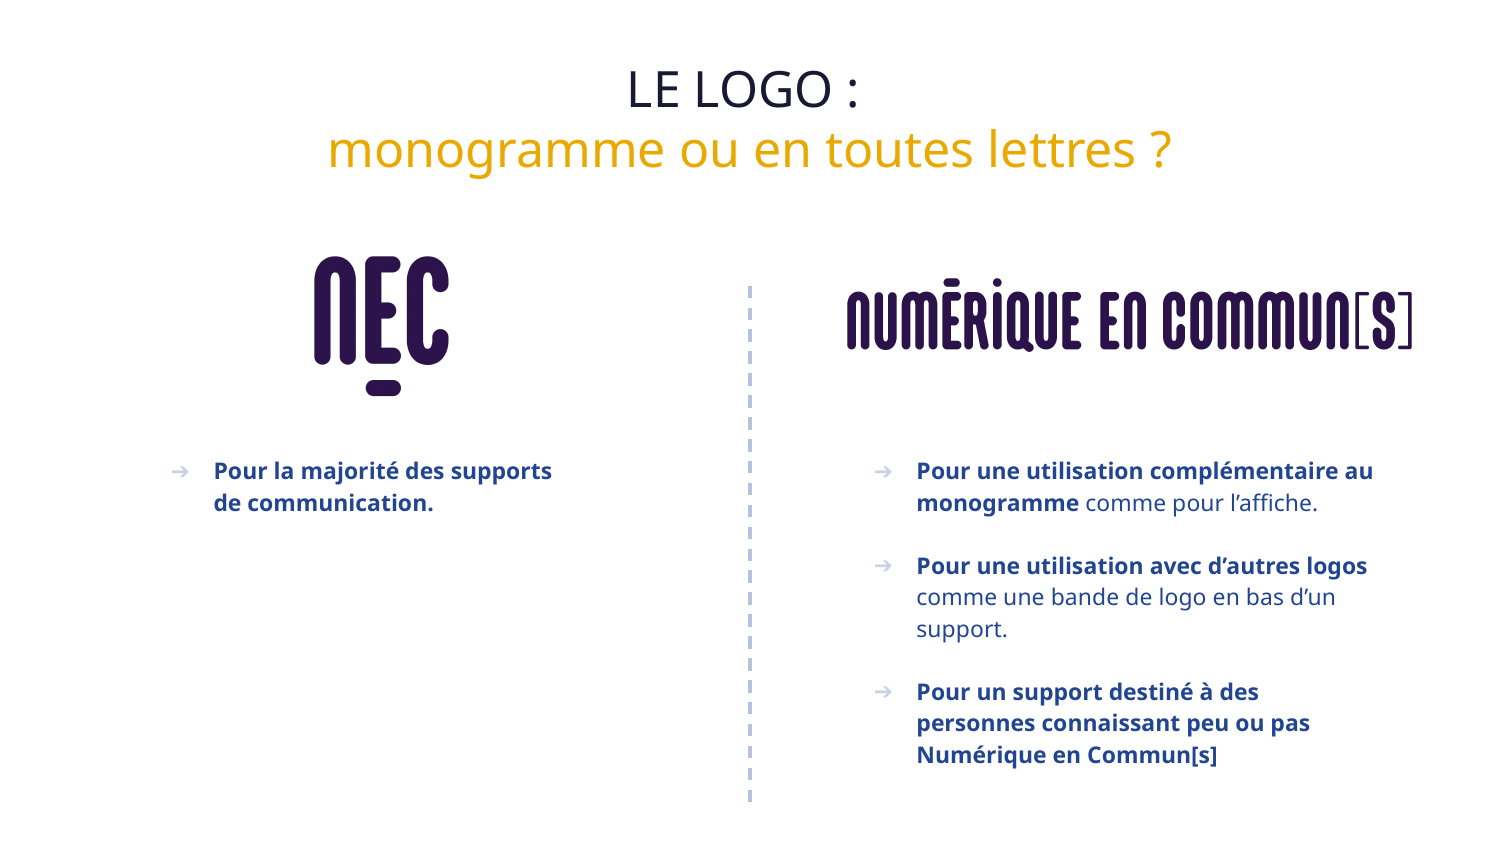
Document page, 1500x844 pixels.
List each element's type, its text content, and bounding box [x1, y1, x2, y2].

picture [297, 241, 463, 406]
text_box LE LOGO : monogramme ou en toutes lettres ? [0, 35, 1500, 200]
text_box Pour une utilisation complémentaire au monogramme comme pour l’affiche. Pour une utilisation avec d’autres logos comme une bande de logo en bas d’un support. Pour un support destiné à des personnes connaissant peu ou pas Numérique en Commun[s] [844, 440, 1396, 829]
picture [789, 238, 1473, 410]
text_box Pour la majorité des supports de communication. [141, 440, 693, 829]
